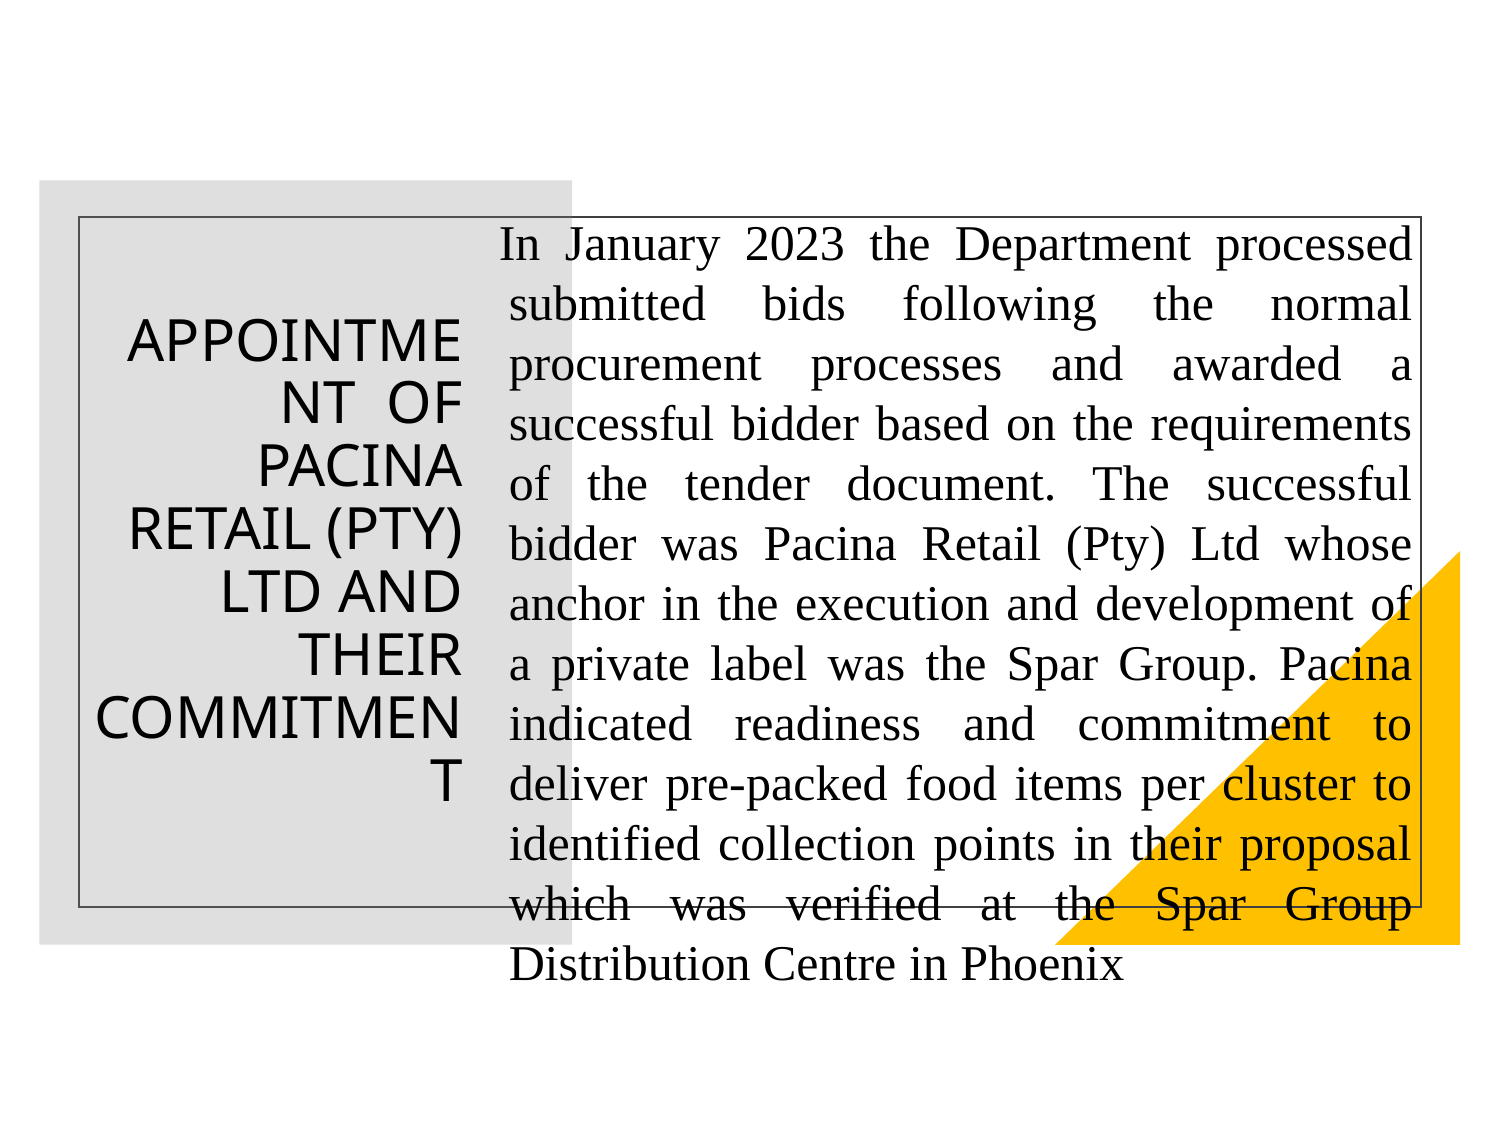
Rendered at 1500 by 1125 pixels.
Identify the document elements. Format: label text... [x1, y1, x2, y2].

text_box In January 2023 the Department processed submitted bids following the normal procurement processes and awarded a successful bidder based on the requirements of the tender document. The successful bidder was Pacina Retail (Pty) Ltd whose anchor in the execution and development of a private label was the Spar Group. Pacina indicated readiness and commitment to deliver pre-packed food items per cluster to identified collection points in their proposal which was verified at the Spar Group Distribution Centre in Phoenix [453, 204, 1419, 996]
text_box [39, 180, 573, 945]
text_box [1419, 550, 1461, 945]
title APPOINTMENT OF PACINA RETAIL (PTY) LTD AND THEIR COMMITMENT [78, 286, 453, 839]
text_box [0, 140, 1500, 985]
